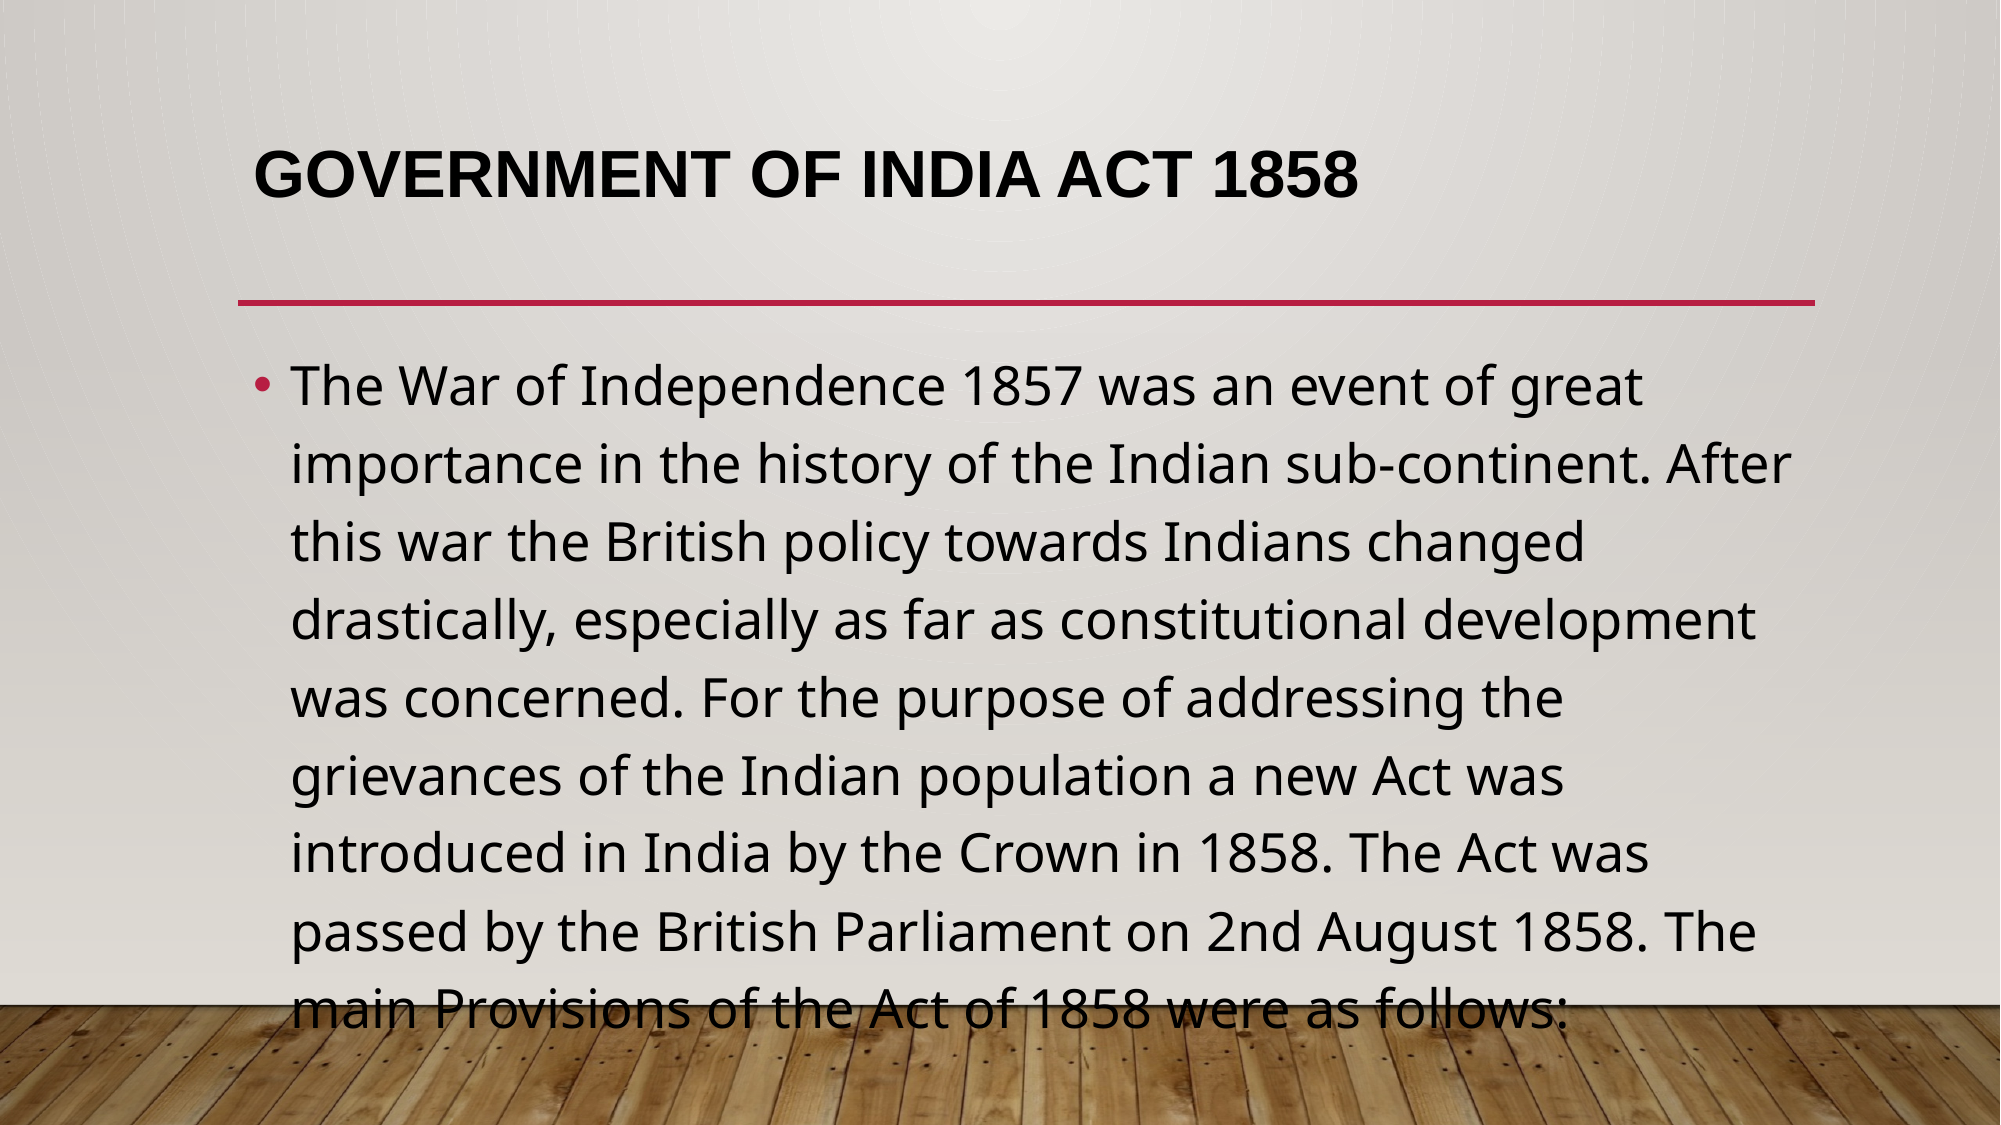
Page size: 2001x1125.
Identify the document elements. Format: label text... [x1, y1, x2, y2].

list The War of Independence 1857 was an event of great importance in the history of the Indian sub-continent. After this war the British policy towards Indians changed drastically, especially as far as constitutional development was concerned. For the purpose of addressing the grievances of the Indian population a new Act was introduced in India by the Crown in 1858. The Act was passed by the British Parliament on 2nd August 1858. The main Provisions of the Act of 1858 were as follows: [238, 330, 1814, 997]
title Government of India Act 1858 [238, 131, 1814, 305]
picture [0, 1005, 2000, 1125]
